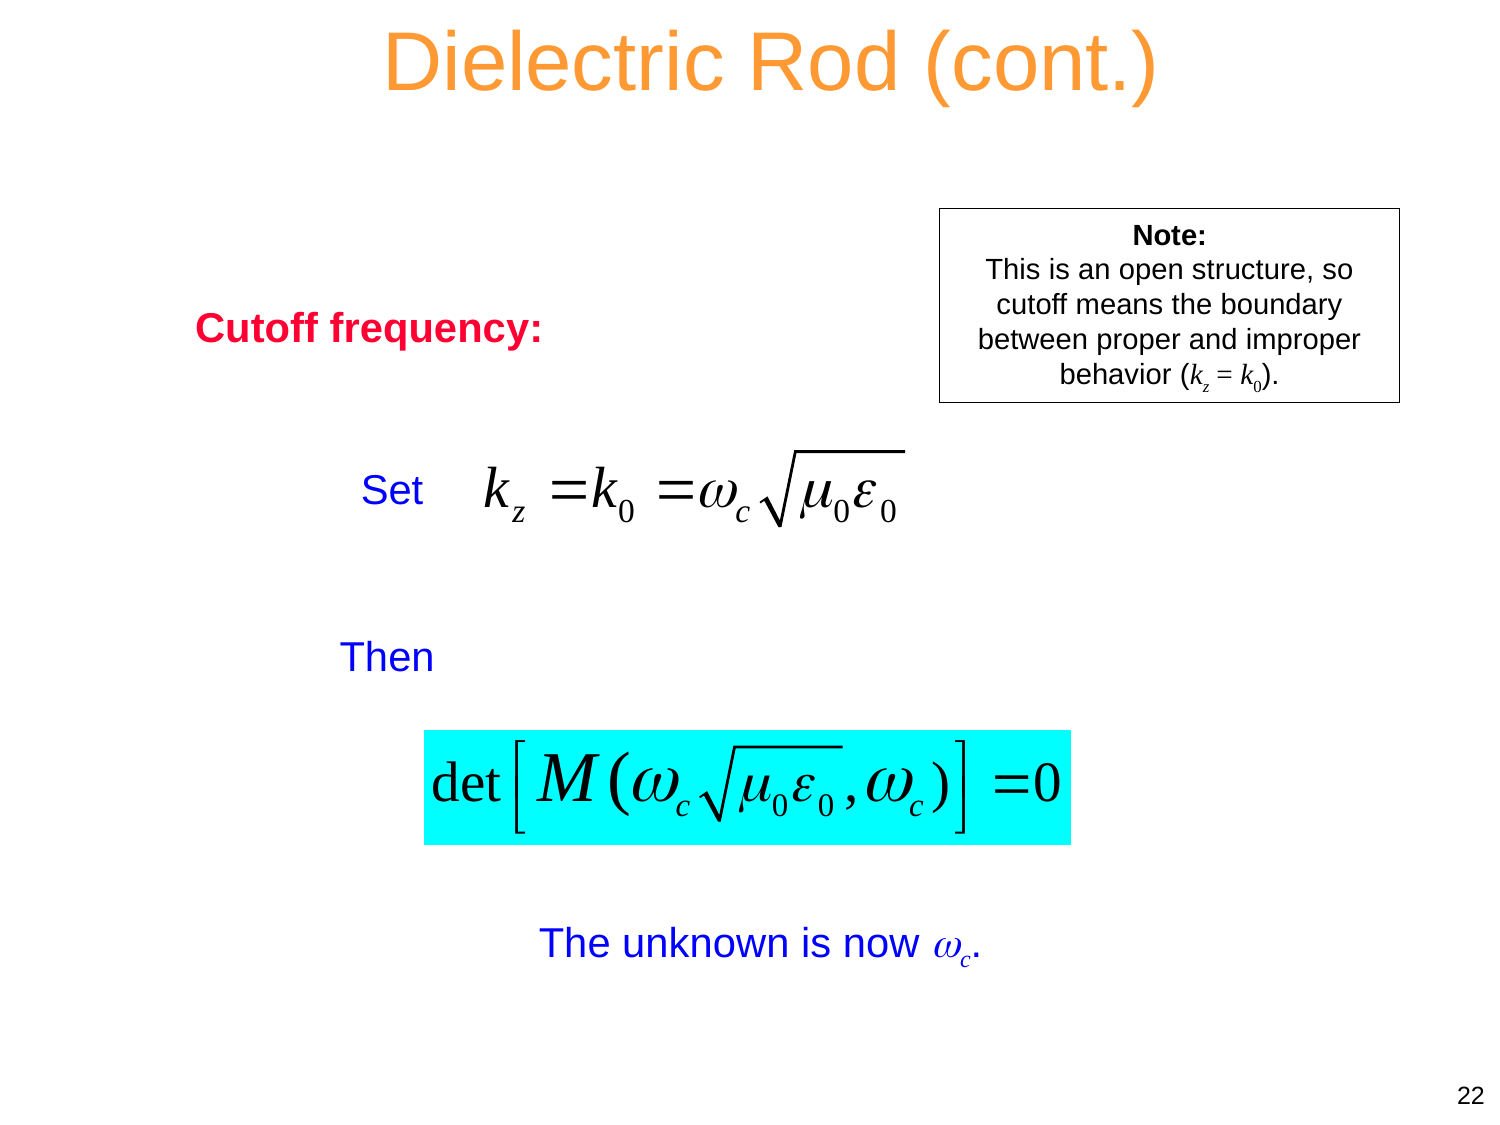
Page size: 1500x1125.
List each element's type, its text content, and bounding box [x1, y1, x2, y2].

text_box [474, 439, 916, 542]
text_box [423, 730, 1071, 845]
text_box The unknown is now c. [523, 908, 998, 980]
slide_number 22 [1149, 1065, 1500, 1125]
text_box Set [346, 455, 439, 521]
text_box Note: This is an open structure, so cutoff means the boundary between proper and improper behavior (kz = k0). [939, 208, 1400, 403]
text_box Cutoff frequency: [180, 292, 559, 358]
text_box Then [324, 622, 450, 687]
text_box Dielectric Rod (cont.) [321, 0, 1222, 115]
